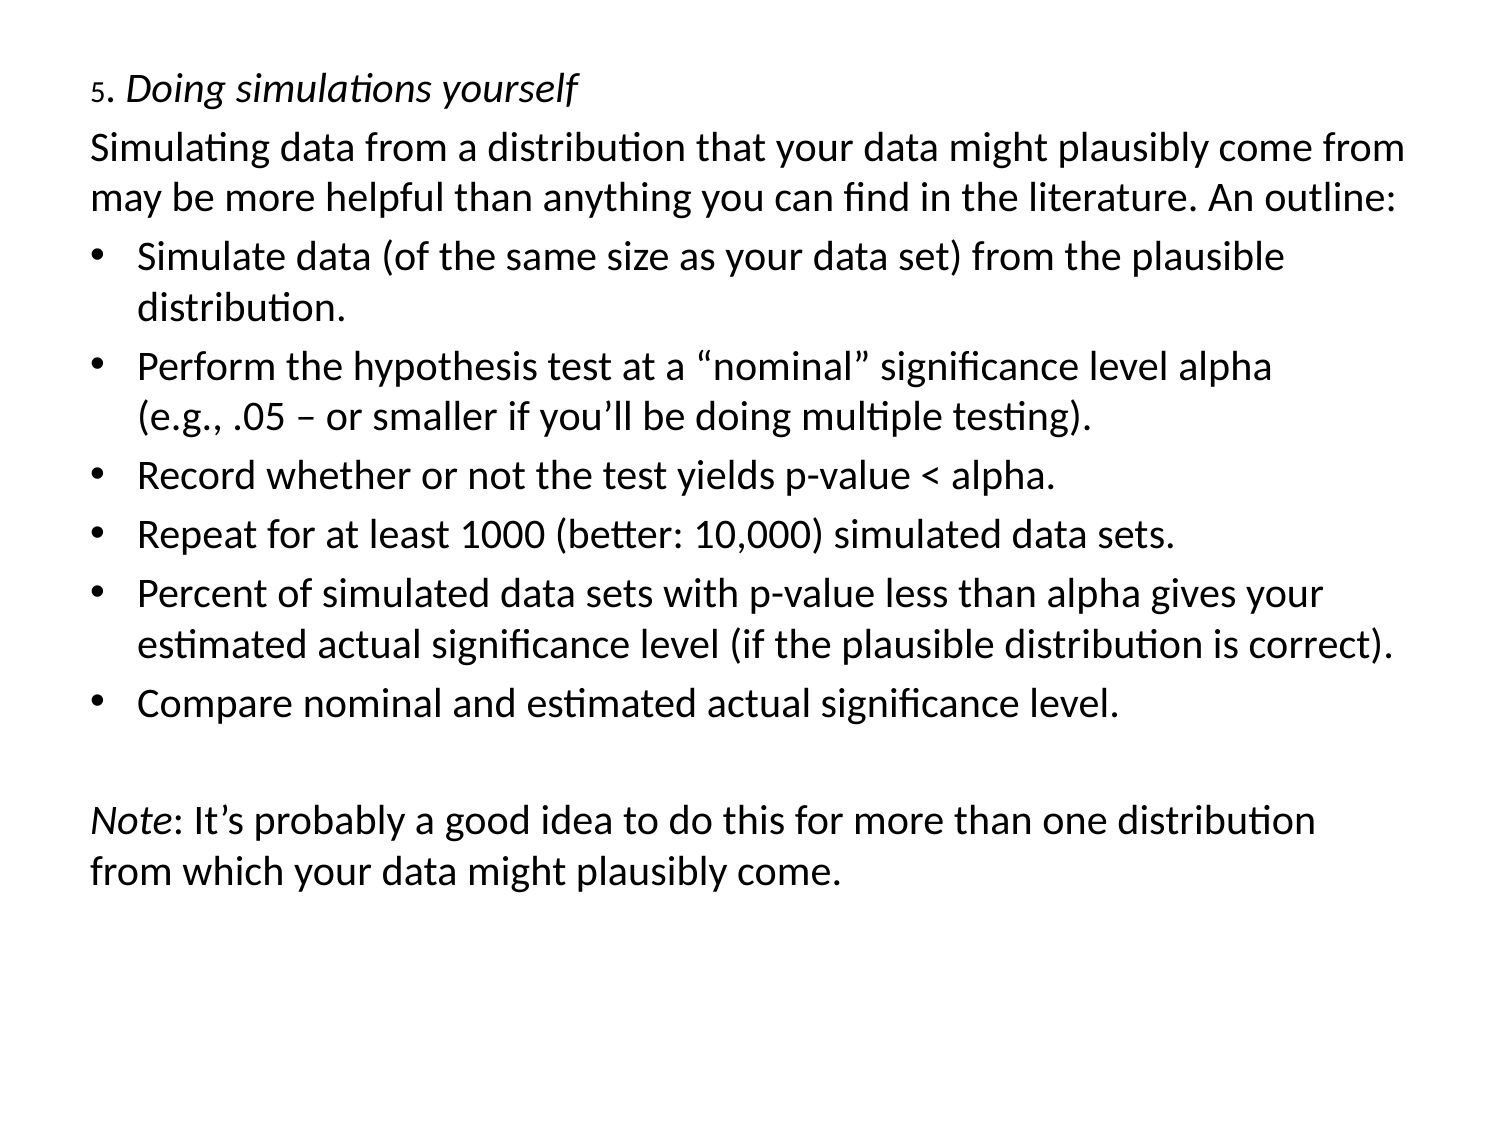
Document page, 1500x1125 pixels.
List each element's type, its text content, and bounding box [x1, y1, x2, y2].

list 5. Doing simulations yourself Simulating data from a distribution that your data might plausibly come from may be more helpful than anything you can find in the literature. An outline: Simulate data (of the same size as your data set) from the plausible distribution. Perform the hypothesis test at a “nominal” significance level alpha (e.g., .05 – or smaller if you’ll be doing multiple testing). Record whether or not the test yields p-value < alpha. Repeat for at least 1000 (better: 10,000) simulated data sets. Percent of simulated data sets with p-value less than alpha gives your estimated actual significance level (if the plausible distribution is correct). Compare nominal and estimated actual significance level. Note: It’s probably a good idea to do this for more than one distribution from which your data might plausibly come. [75, 52, 1425, 1005]
